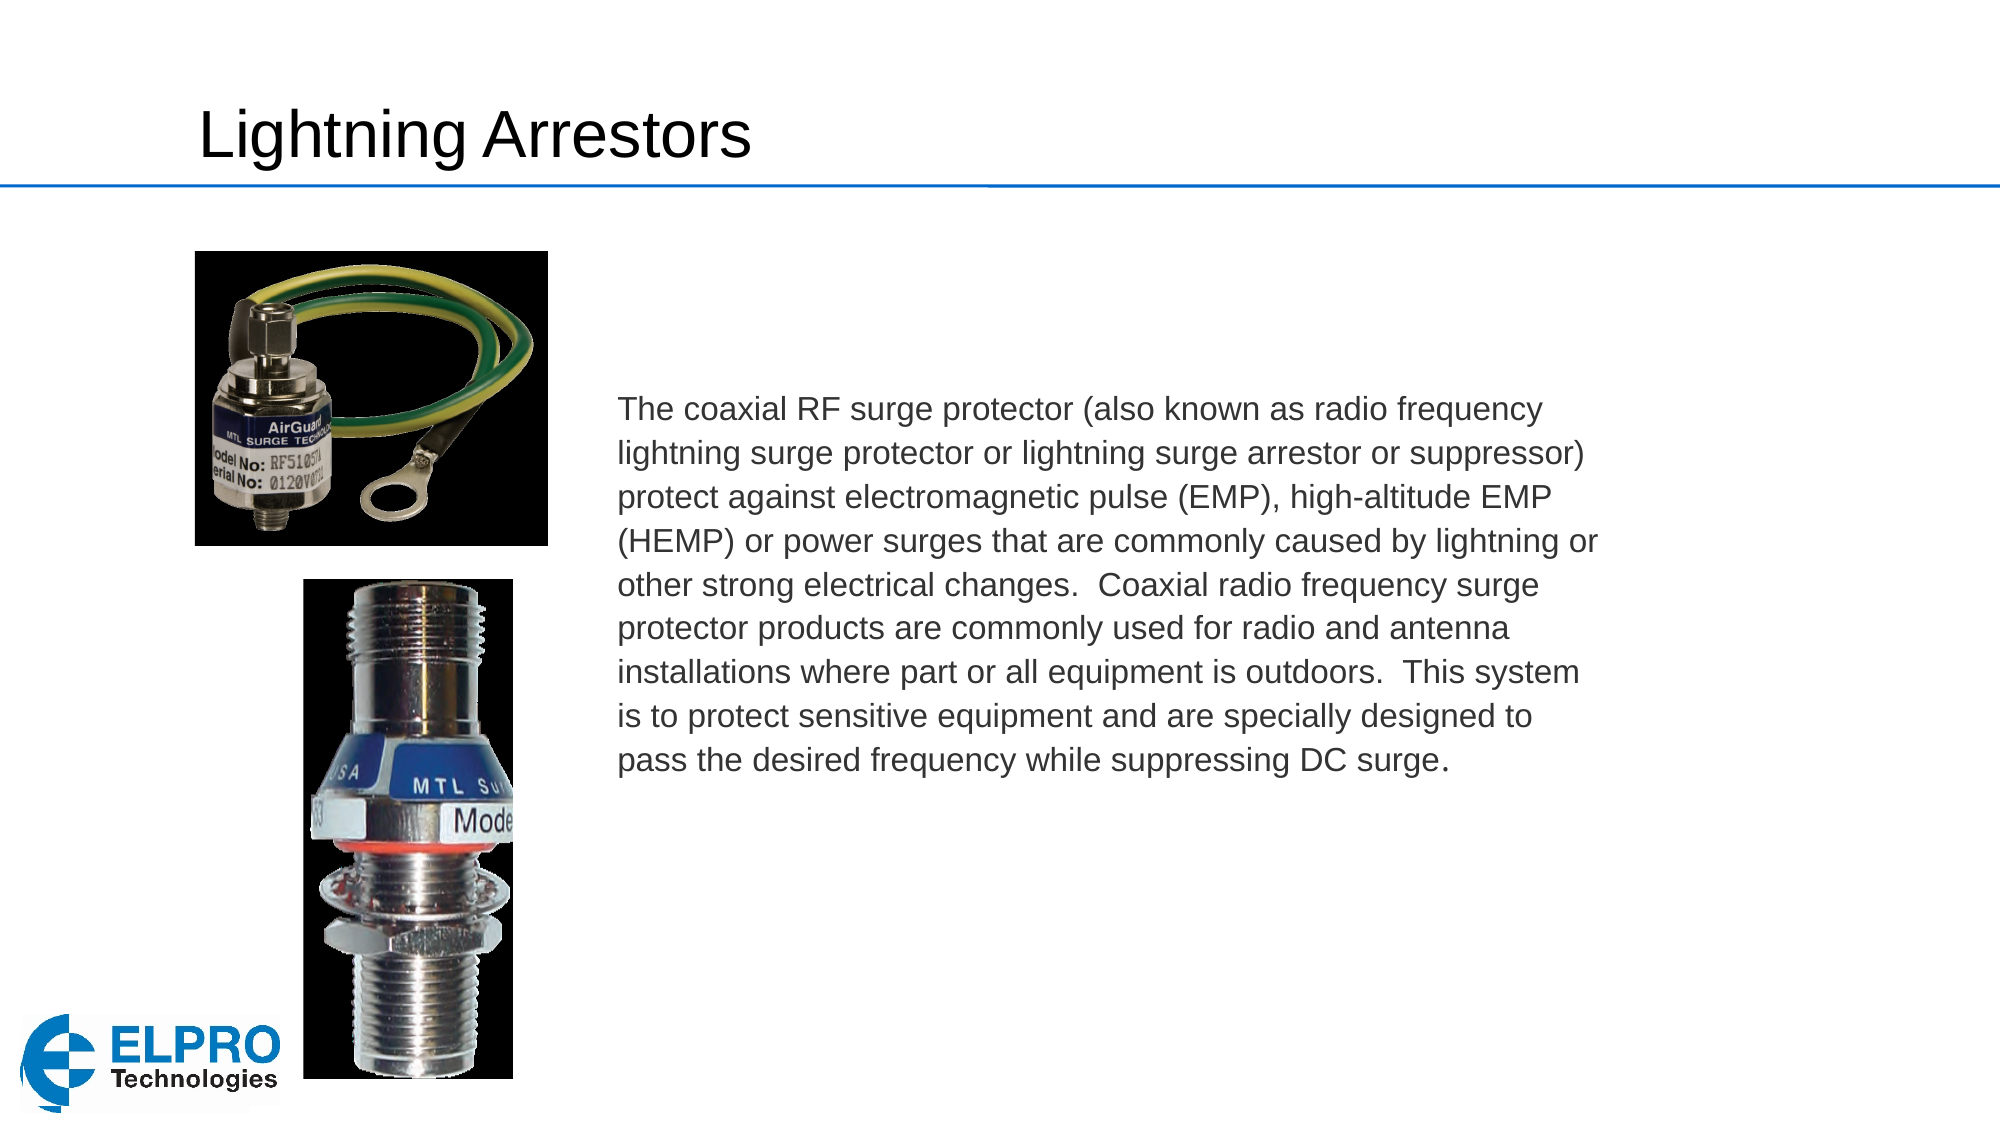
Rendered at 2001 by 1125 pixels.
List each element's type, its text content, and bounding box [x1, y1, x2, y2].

picture [302, 578, 514, 1080]
title Lightning Arrestors [183, 0, 1917, 180]
picture [194, 250, 549, 547]
picture [20, 1014, 280, 1113]
text_box The coaxial RF surge protector (also known as radio frequency lightning surge protector or lightning surge arrestor or suppressor) protect against electromagnetic pulse (EMP), high-altitude EMP (HEMP) or power surges that are commonly caused by lightning or other strong electrical changes. Coaxial radio frequency surge protector products are commonly used for radio and antenna installations where part or all equipment is outdoors. This system is to protect sensitive equipment and are specially designed to pass the desired frequency while suppressing DC surge. [602, 375, 1629, 786]
